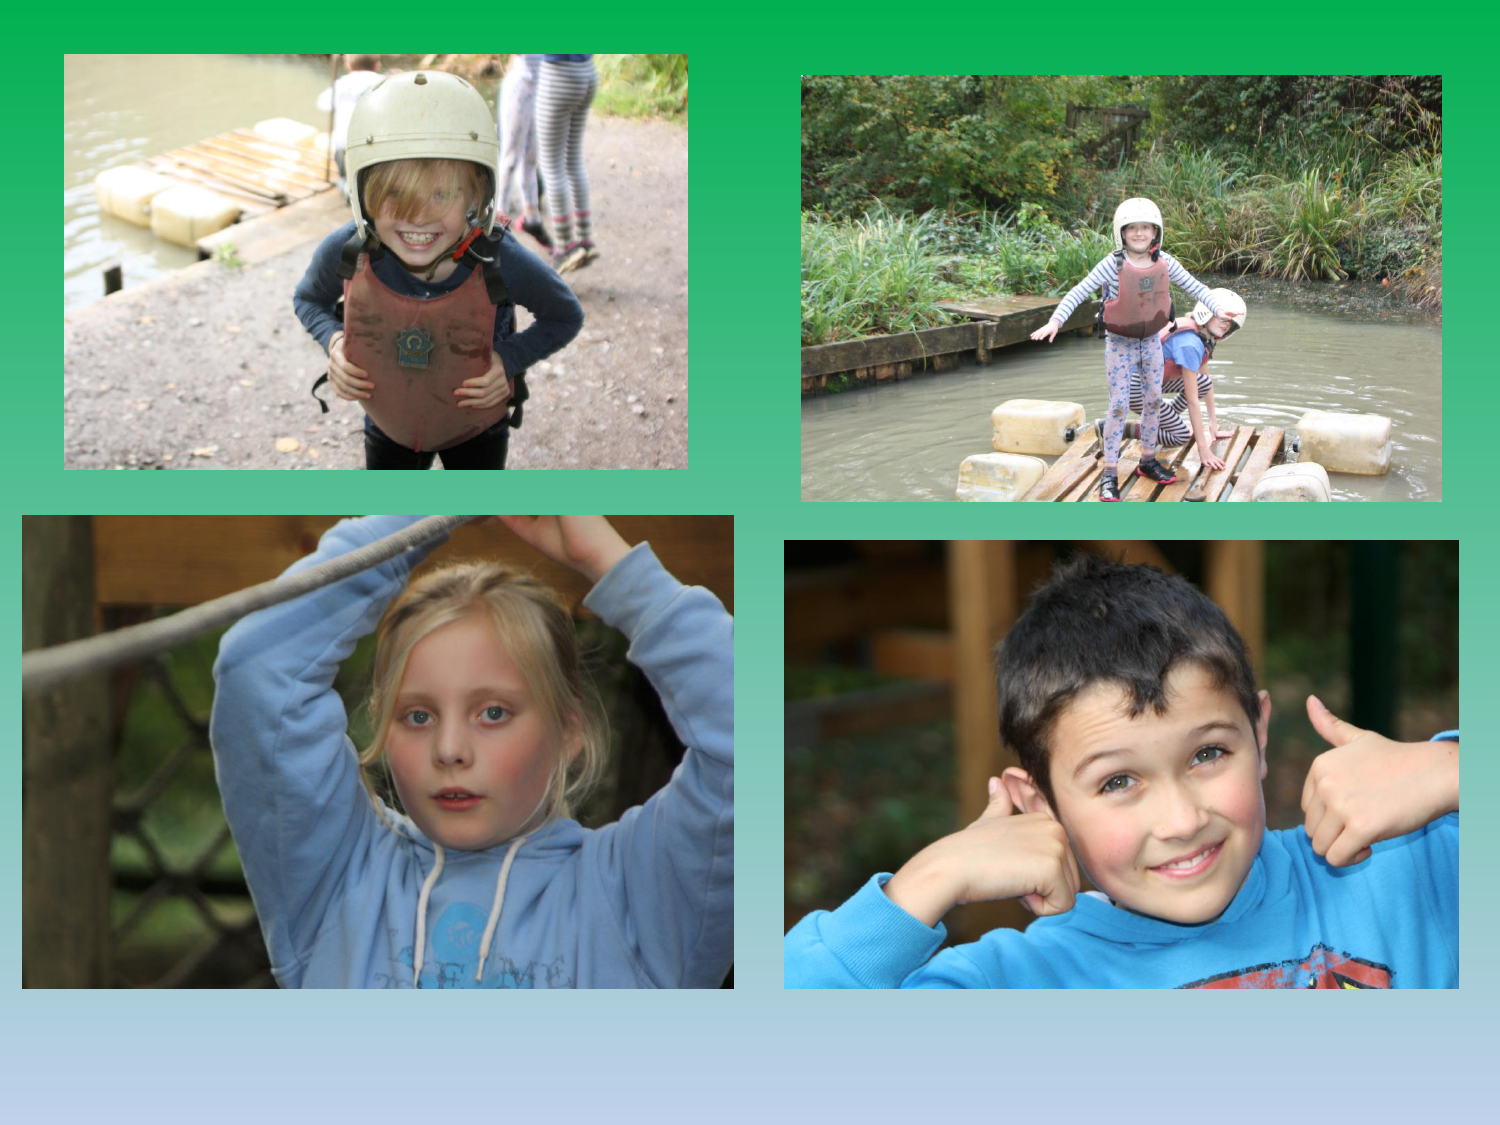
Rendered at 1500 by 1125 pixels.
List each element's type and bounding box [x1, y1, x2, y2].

picture [784, 539, 1459, 990]
picture [64, 54, 688, 470]
picture [21, 514, 734, 990]
picture [801, 75, 1443, 502]
